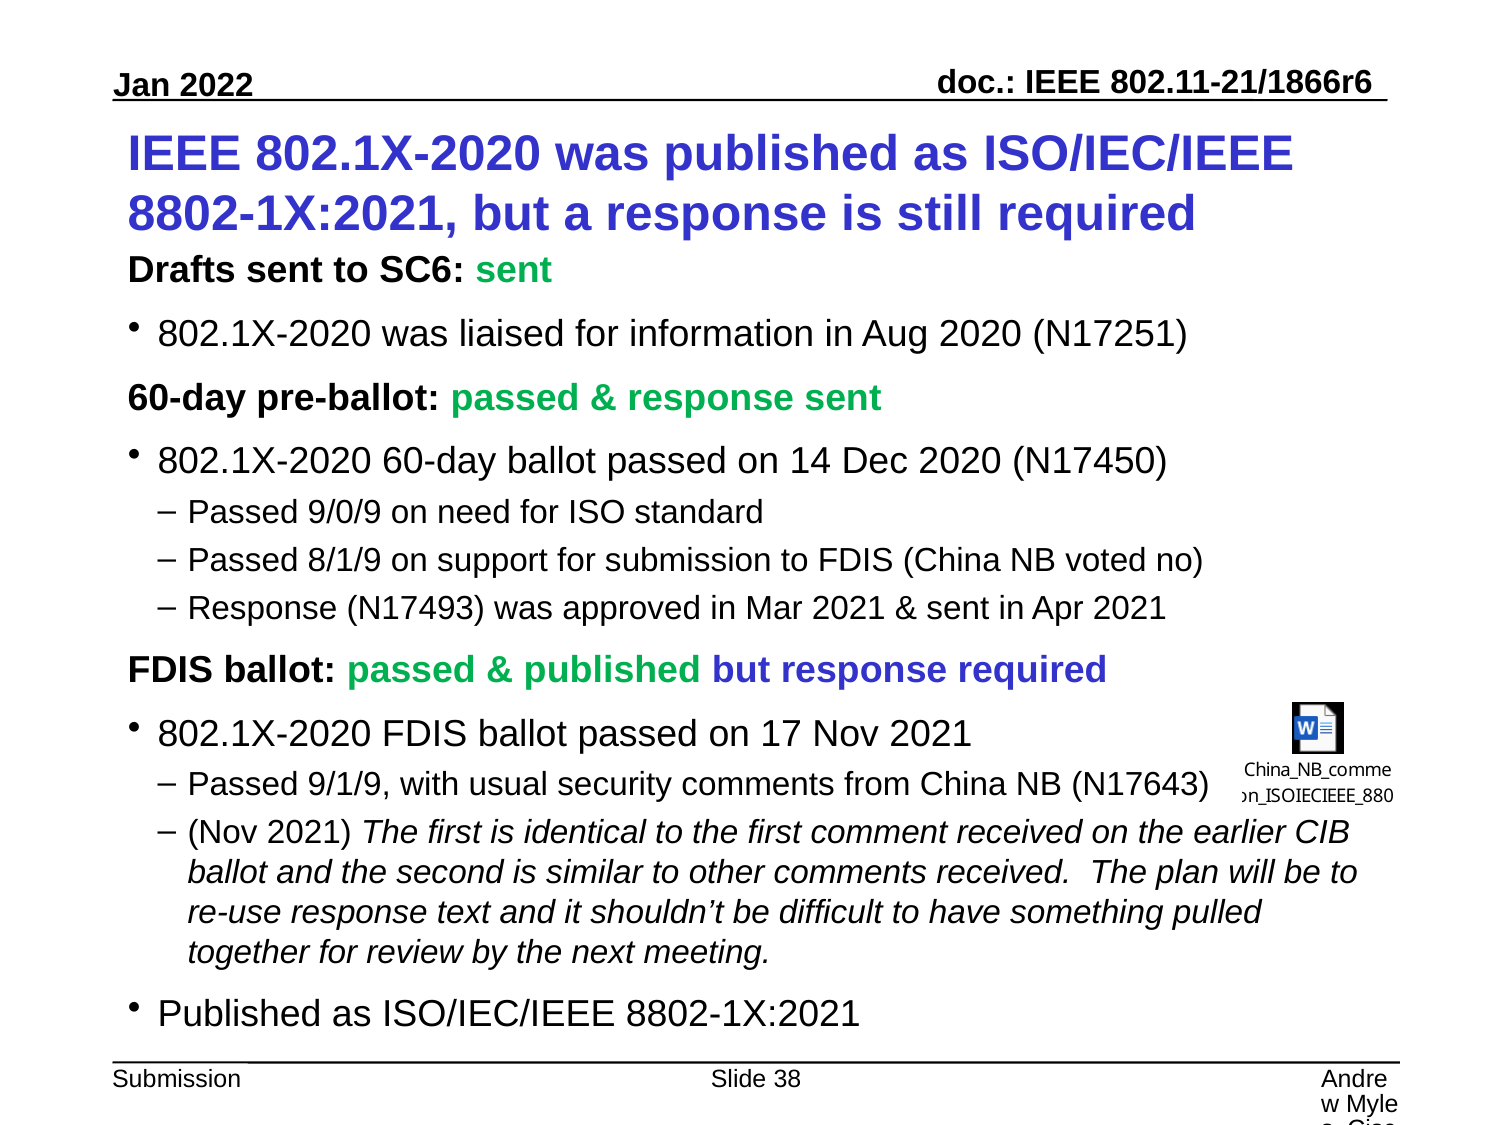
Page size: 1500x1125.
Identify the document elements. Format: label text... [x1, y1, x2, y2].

title IEEE 802.1X-2020 was published as ISO/IEC/IEEE 8802-1X:2021, but a response is still required [112, 112, 1388, 237]
list Drafts sent to SC6: sent 802.1X-2020 was liaised for information in Aug 2020 (N17251) 60-day pre-ballot: passed & response sent 802.1X-2020 60-day ballot passed on 14 Dec 2020 (N17450) Passed 9/0/9 on need for ISO standard Passed 8/1/9 on support for submission to FDIS (China NB voted no) Response (N17493) was approved in Mar 2021 & sent in Apr 2021 FDIS ballot: passed & published but response required 802.1X-2020 FDIS ballot passed on 17 Nov 2021 Passed 9/1/9, with usual security comments from China NB (N17643) (Nov 2021) The first is identical to the first comment received on the earlier CIB ballot and the second is similar to other comments received. The plan will be to re-use response text and it shouldn’t be difficult to have something pulled together for review by the next meeting. Published as ISO/IEC/IEEE 8802-1X:2021 [112, 237, 1388, 913]
footer Andrew Myles, Cisco [1320, 1061, 1402, 1093]
slide_number Slide 38 [709, 1061, 803, 1093]
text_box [1242, 701, 1394, 835]
